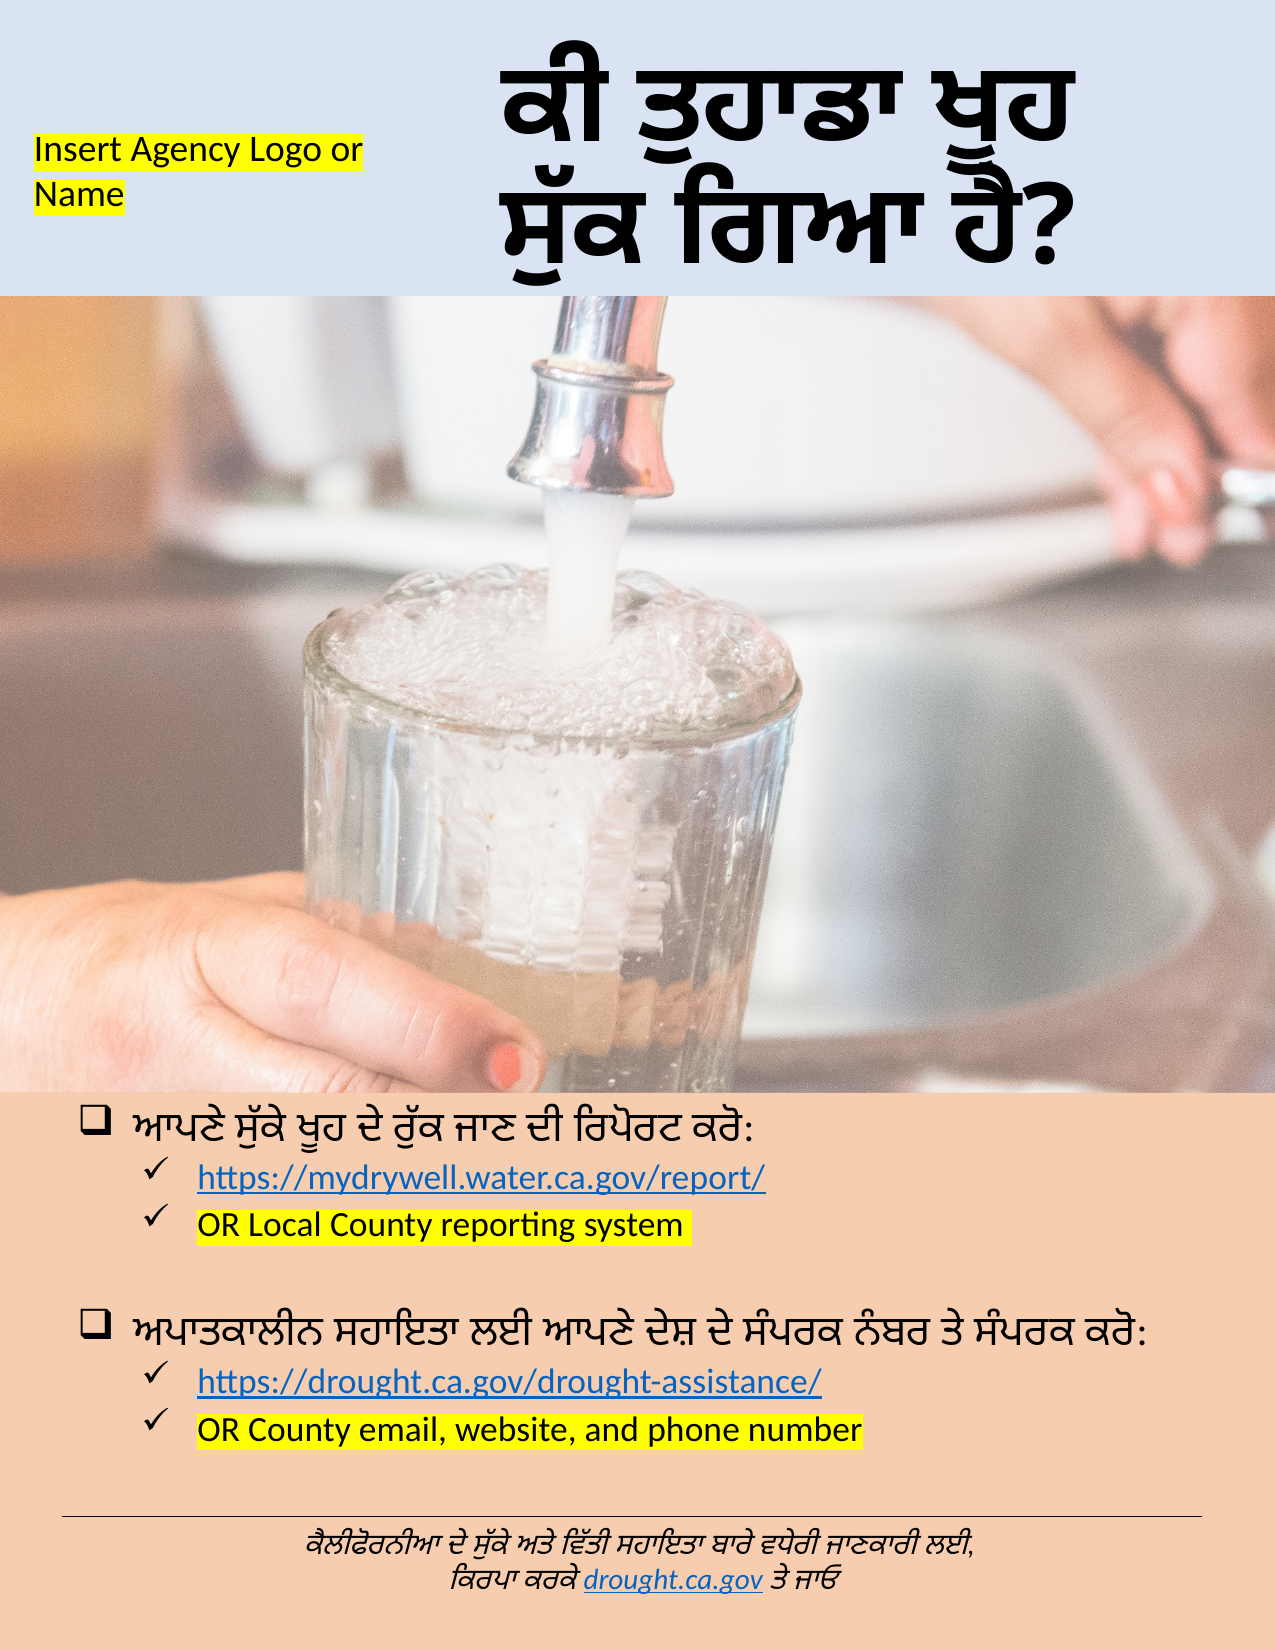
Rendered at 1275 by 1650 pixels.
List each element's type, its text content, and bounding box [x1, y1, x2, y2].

text_box ਕੈਲੀਫੋਰਨੀਆ ਦੇ ਸੁੱਕੇ ਅਤੇ ਵਿੱਤੀ ਸਹਾਇਤਾ ਬਾਰੇ ਵਧੇਰੀ ਜਾਣਕਾਰੀ ਲਈ, ਕਿਰਪਾ ਕਰਕੇ drought.ca.gov ਤੇ ਜਾਓ [44, 1518, 1241, 1648]
text_box Insert Agency Logo or Name [19, 71, 410, 267]
title ਕੀ ਤੁਹਾਡਾ ਖੂਹ ਸੁੱਕ ਗਿਆ ਹੈ? [428, 0, 1148, 296]
subtitle ਆਪਣੇ ਸੁੱਕੇ ਖੂਹ ਦੇ ਰੁੱਕ ਜਾਣ ਦੀ ਰਿਪੋਰਟ ਕਰੋ: https://mydrywell.water.ca.gov/report/ OR Local County reporting system ਅਪਾਤਕਾਲੀਨ ਸਹਾਇਤਾ ਲਈ ਆਪਣੇ ਦੇਸ਼ ਦੇ ਸੰਪਰਕ ਨੰਬਰ ਤੇ ਸੰਪਰਕ ਕਰੋ: https://drought.ca.gov/drought-assistance/ OR County email, website, and phone number [62, 1097, 1213, 1518]
